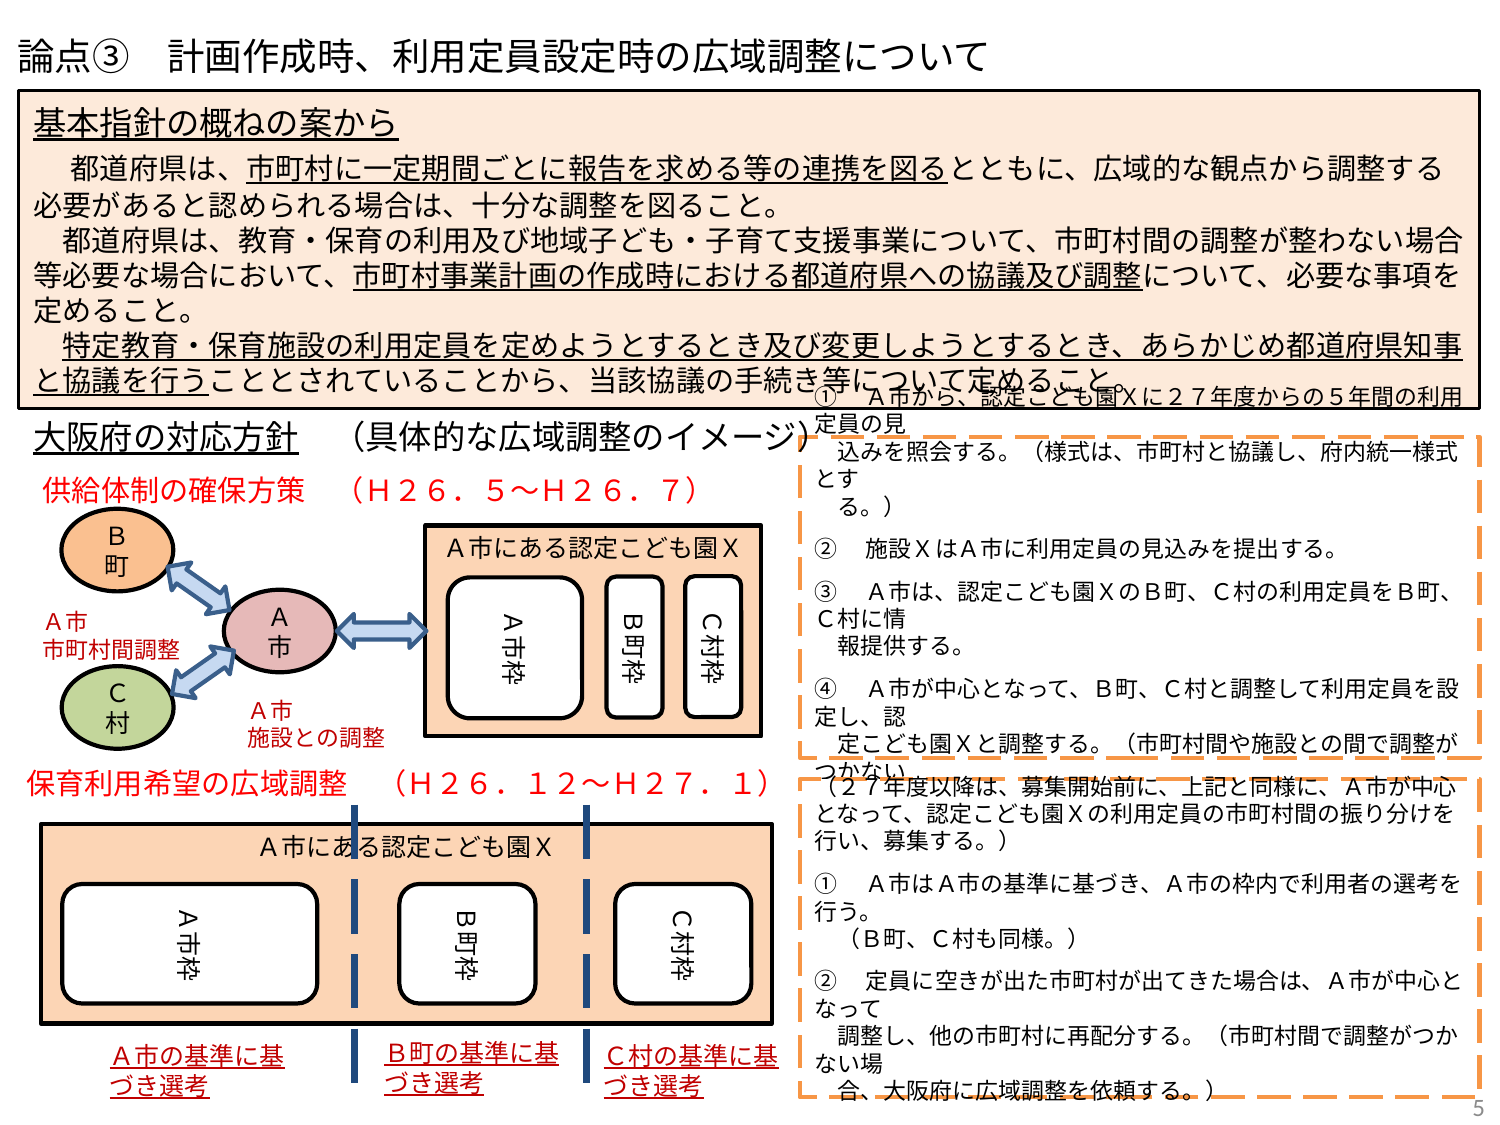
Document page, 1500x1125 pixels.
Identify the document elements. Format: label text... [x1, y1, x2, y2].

text_box 論点③ 計画作成時、利用定員設定時の広域調整について [2, 26, 1484, 86]
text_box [11, 757, 1480, 1098]
text_box 基本指針の概ねの案から 都道府県は、市町村に一定期間ごとに報告を求める等の連携を図るとともに、広域的な観点から調整する必要があると認められる場合は、十分な調整を図ること。 都道府県は、教育・保育の利用及び地域子ども・子育て支援事業について、市町村間の調整が整わない場合等必要な場合において、市町村事業計画の作成時における都道府県への協議及び調整について、必要な事項を定めること。 特定教育・保育施設の利用定員を定めようとするとき及び変更しようとするとき、あらかじめ都道府県知事と協議を行うこととされていることから、当該協議の手続き等について定めること。 [17, 89, 1482, 411]
text_box 大阪府の対応方針 （具体的な広域調整のイメージ） [18, 408, 1500, 464]
slide_number 5 [1149, 1068, 1500, 1125]
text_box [27, 436, 1480, 757]
